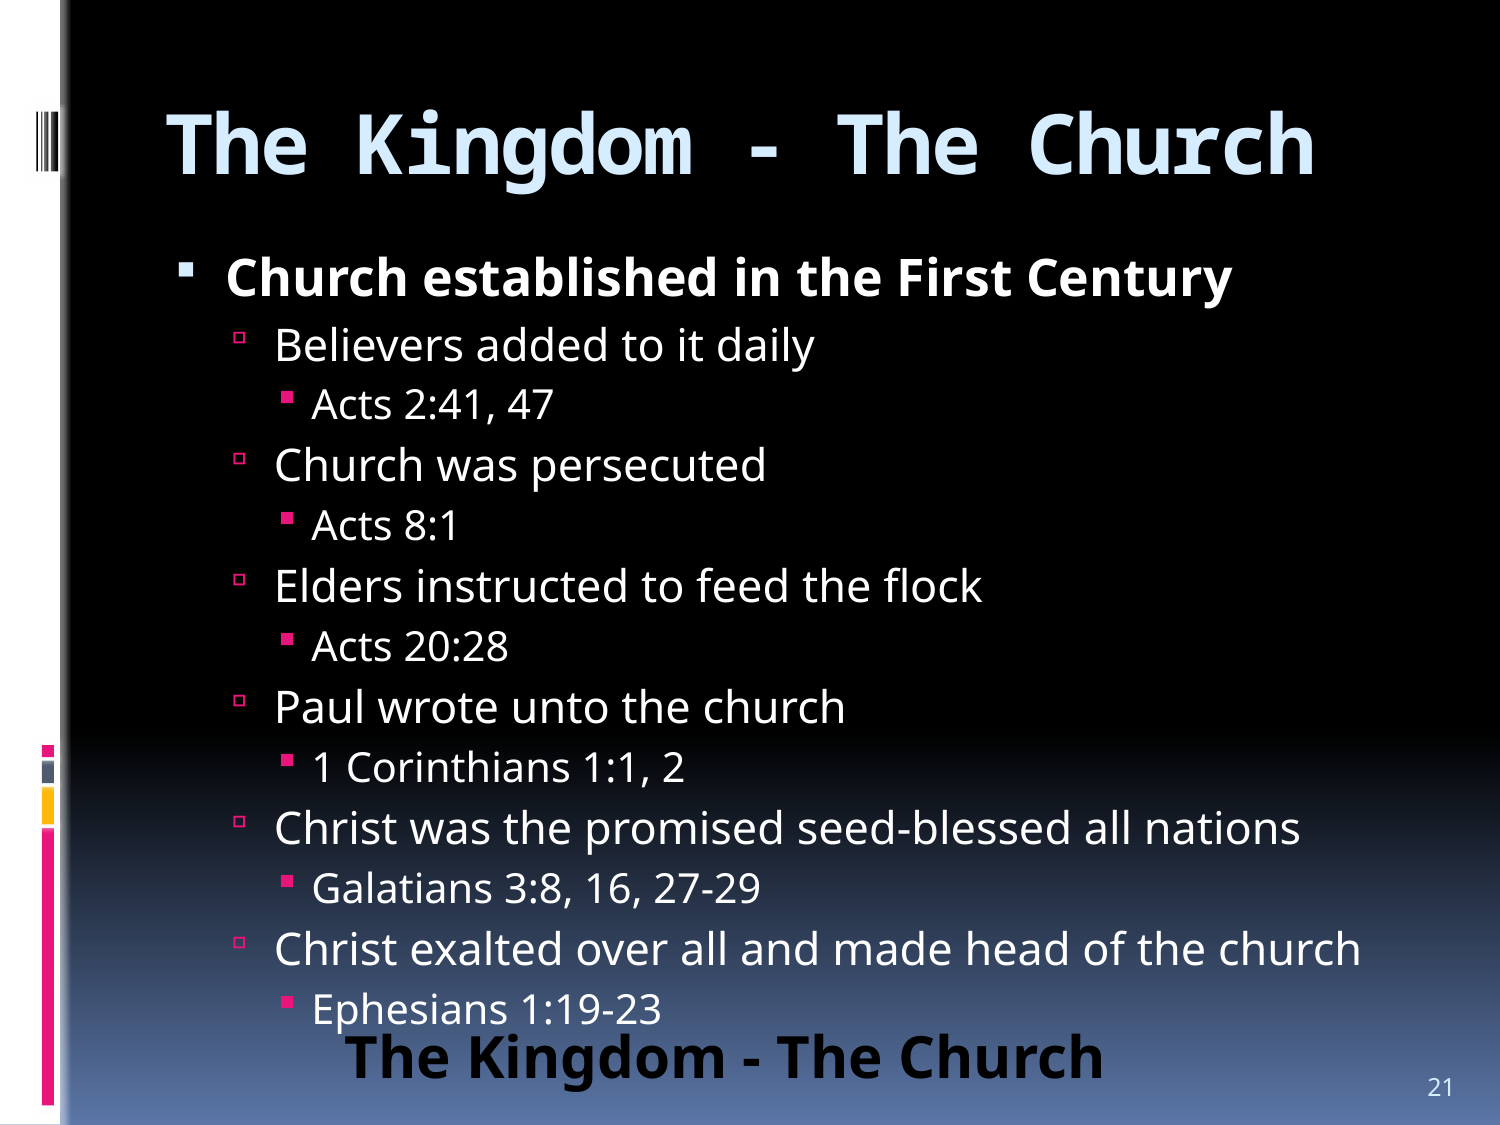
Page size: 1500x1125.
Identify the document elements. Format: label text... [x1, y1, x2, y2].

slide_number 21 [1412, 1052, 1488, 1113]
title The Kingdom - The Church [150, 83, 1425, 234]
text_box The Kingdom - The Church [300, 1012, 1150, 1098]
list Church established in the First Century Believers added to it daily Acts 2:41, 47 Church was persecuted Acts 8:1 Elders instructed to feed the flock Acts 20:28 Paul wrote unto the church 1 Corinthians 1:1, 2 Christ was the promised seed-blessed all nations Galatians 3:8, 16, 27-29 Christ exalted over all and made head of the church Ephesians 1:19-23 [150, 237, 1425, 1050]
